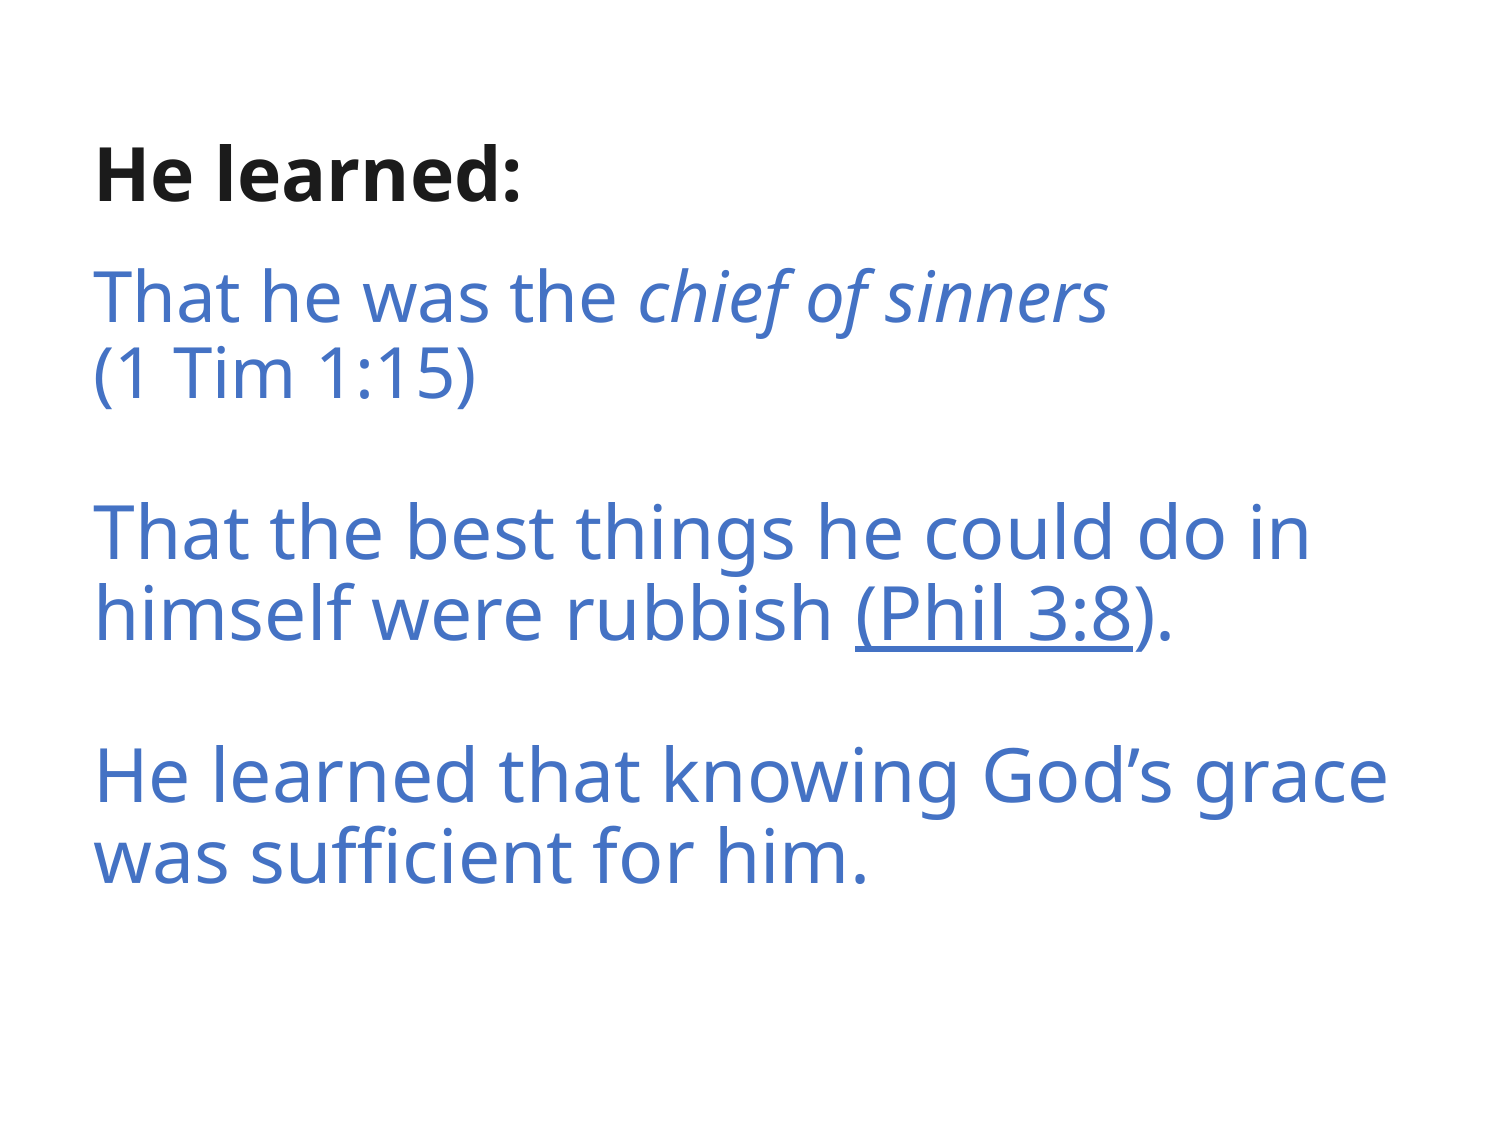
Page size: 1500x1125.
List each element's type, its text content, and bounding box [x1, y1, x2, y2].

list He learned: That he was the chief of sinners (1 Tim 1:15) That the best things he could do in himself were rubbish (Phil 3:8). He learned that knowing God’s grace was sufficient for him. [78, 40, 1422, 1085]
